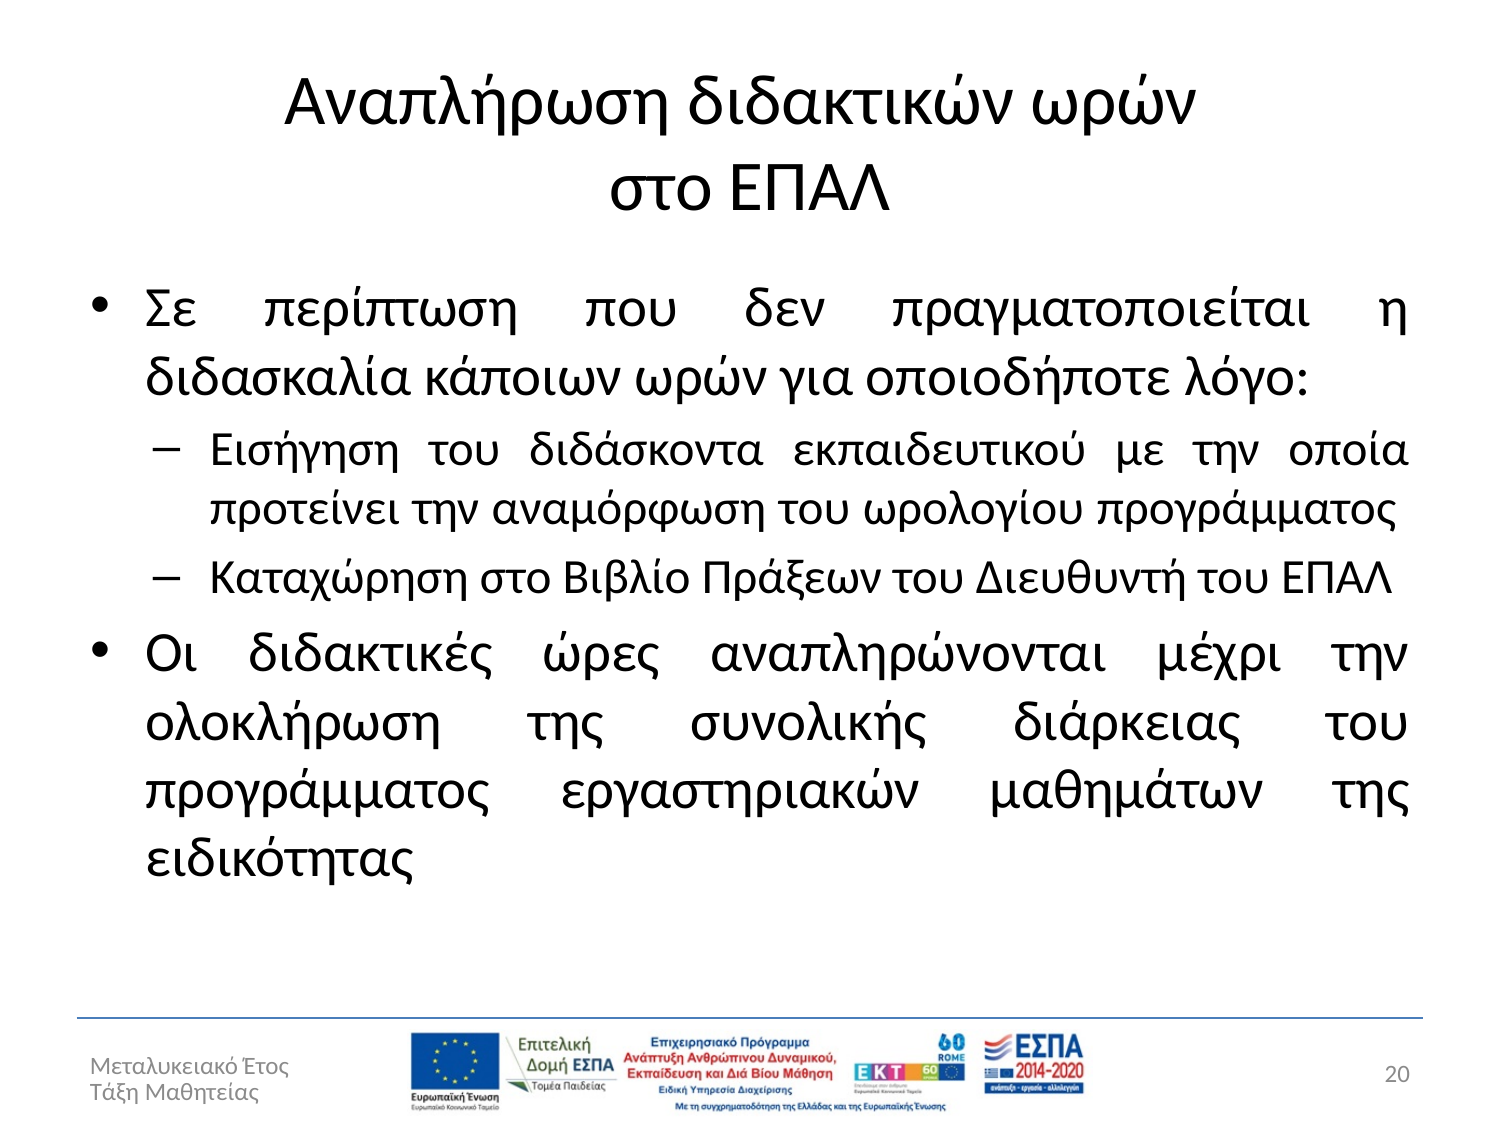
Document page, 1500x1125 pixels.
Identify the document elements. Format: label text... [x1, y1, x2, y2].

title Αναπλήρωση διδακτικών ωρών στο ΕΠΑΛ [75, 45, 1425, 233]
footer Μεταλυκειακό Έτος Τάξη Μαθητείας [74, 1035, 313, 1095]
picture [407, 1029, 1093, 1119]
slide_number 20 [1352, 1042, 1425, 1103]
list Σε περίπτωση που δεν πραγματοποιείται η διδασκαλία κάποιων ωρών για οποιοδήποτε λόγο: Εισήγηση του διδάσκοντα εκπαιδευτικού με την οποία προτείνει την αναμόρφωση του ωρολογίου προγράμματος Καταχώρηση στο Βιβλίο Πράξεων του Διευθυντή του ΕΠΑΛ Οι διδακτικές ώρες αναπληρώνονται μέχρι την ολοκλήρωση της συνολικής διάρκειας του προγράμματος εργαστηριακών μαθημάτων της ειδικότητας [75, 262, 1425, 1005]
